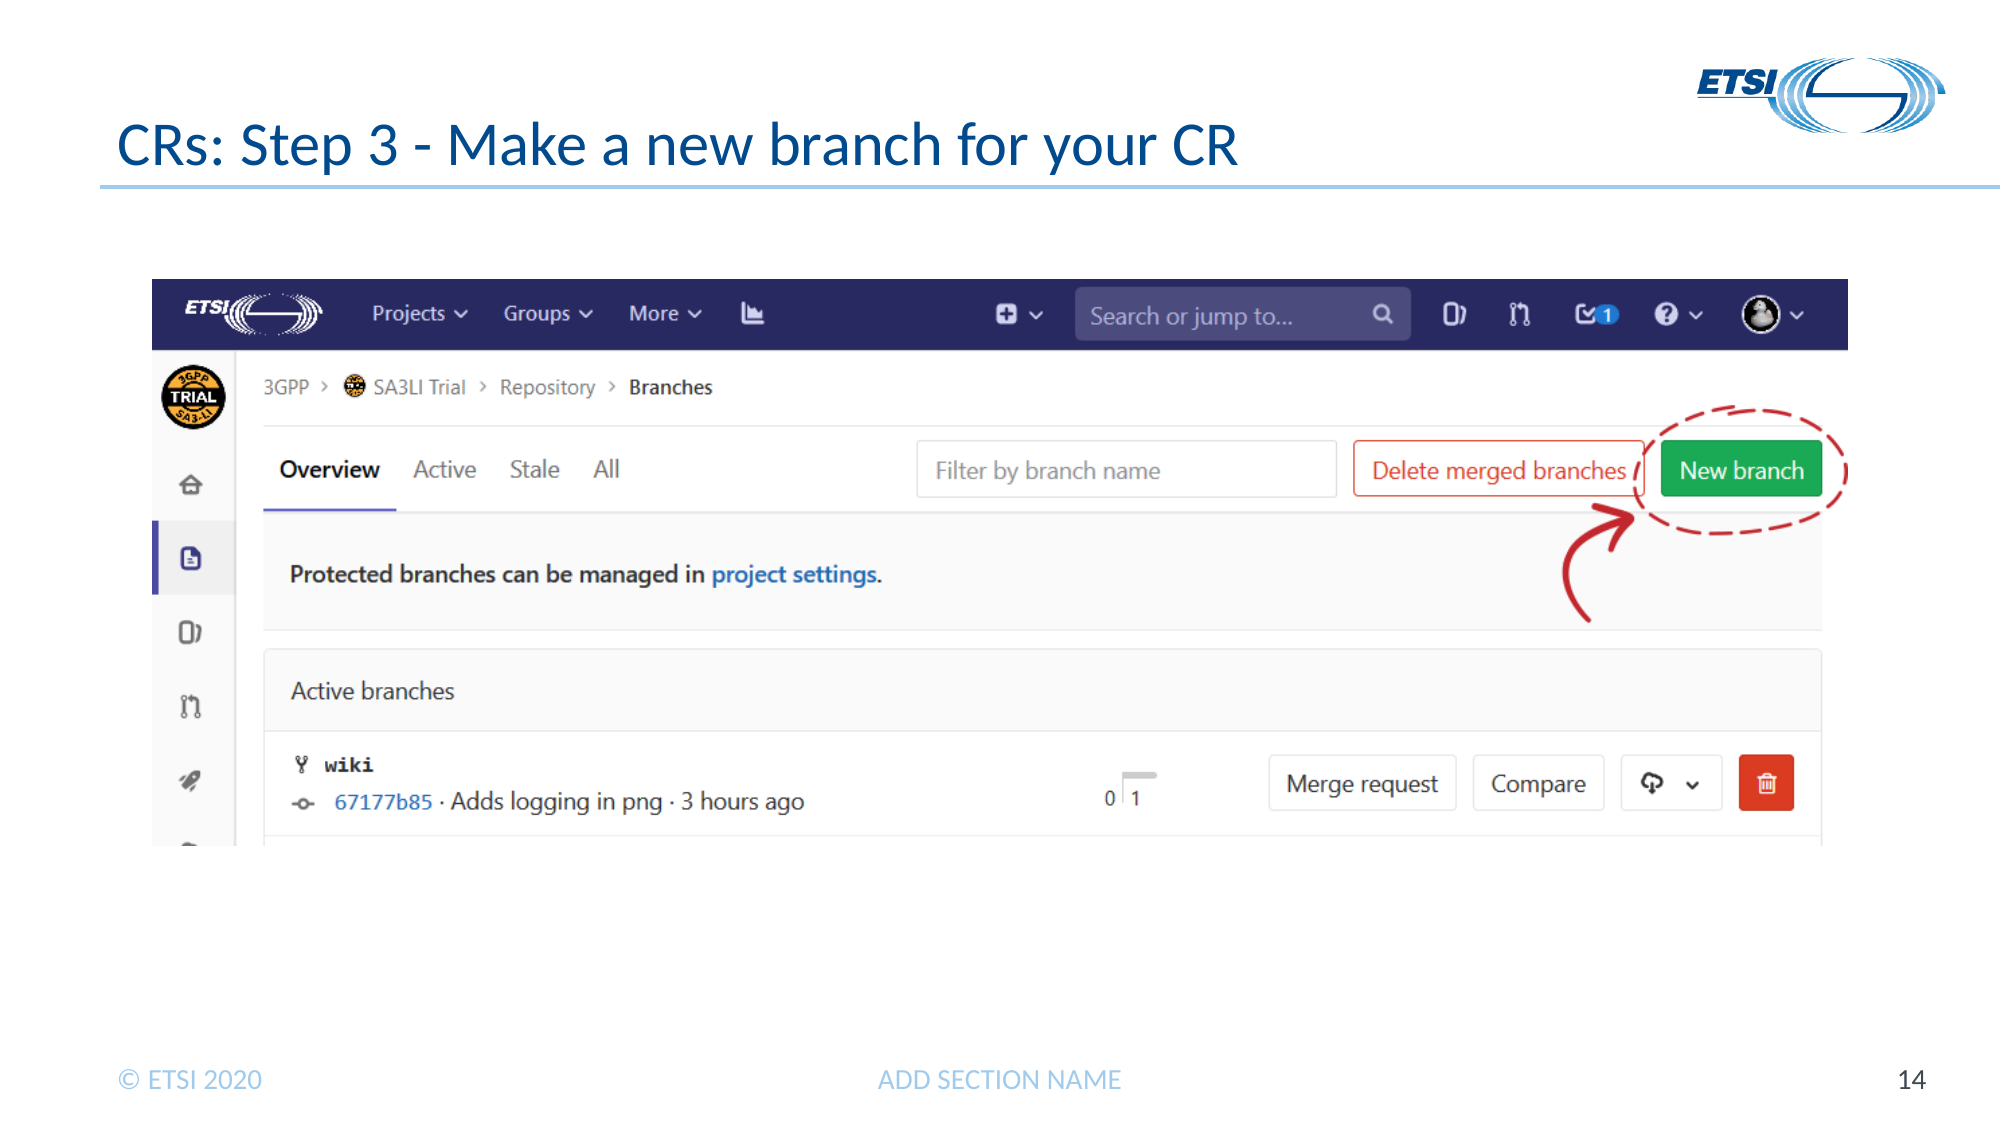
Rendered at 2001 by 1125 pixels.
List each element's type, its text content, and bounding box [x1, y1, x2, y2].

picture [1697, 58, 1946, 138]
title CRs: Step 3 - Make a new branch for your CR [100, 45, 1663, 188]
footer ADD SECTION NAME [662, 1048, 1338, 1108]
picture [152, 279, 1848, 846]
